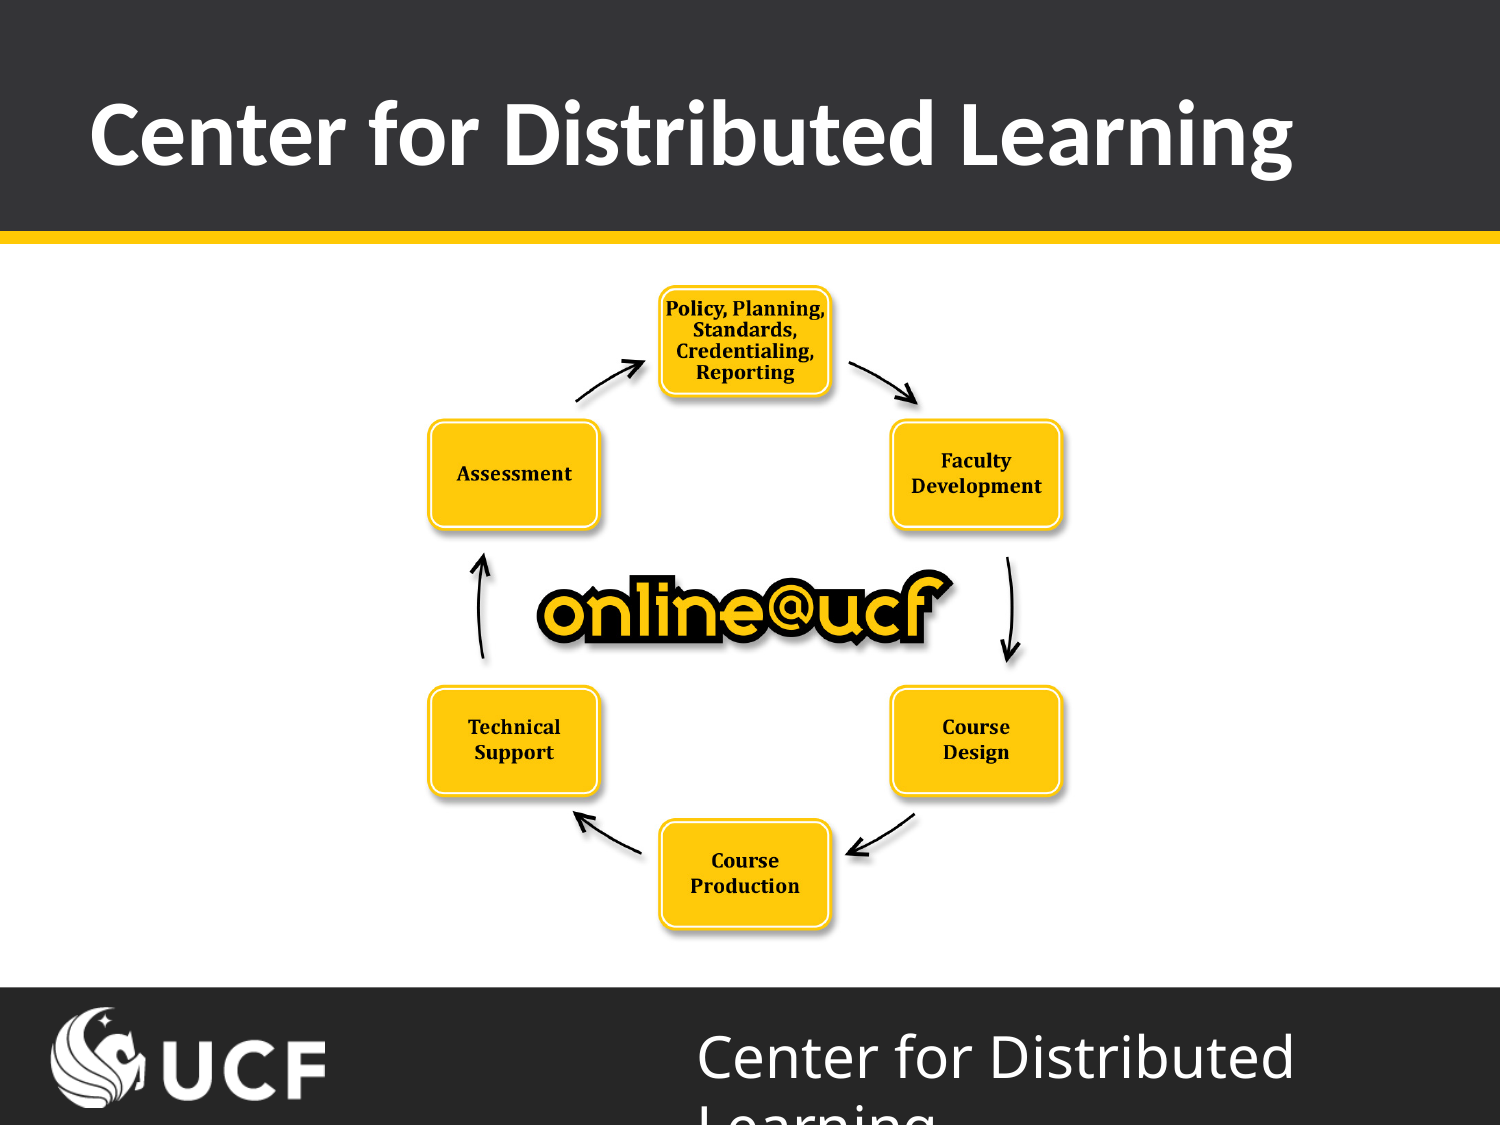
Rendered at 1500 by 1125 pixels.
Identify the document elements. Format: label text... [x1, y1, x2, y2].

picture [50, 1007, 325, 1108]
picture [1, 265, 1488, 950]
title Center for Distributed Learning [75, 25, 1425, 231]
